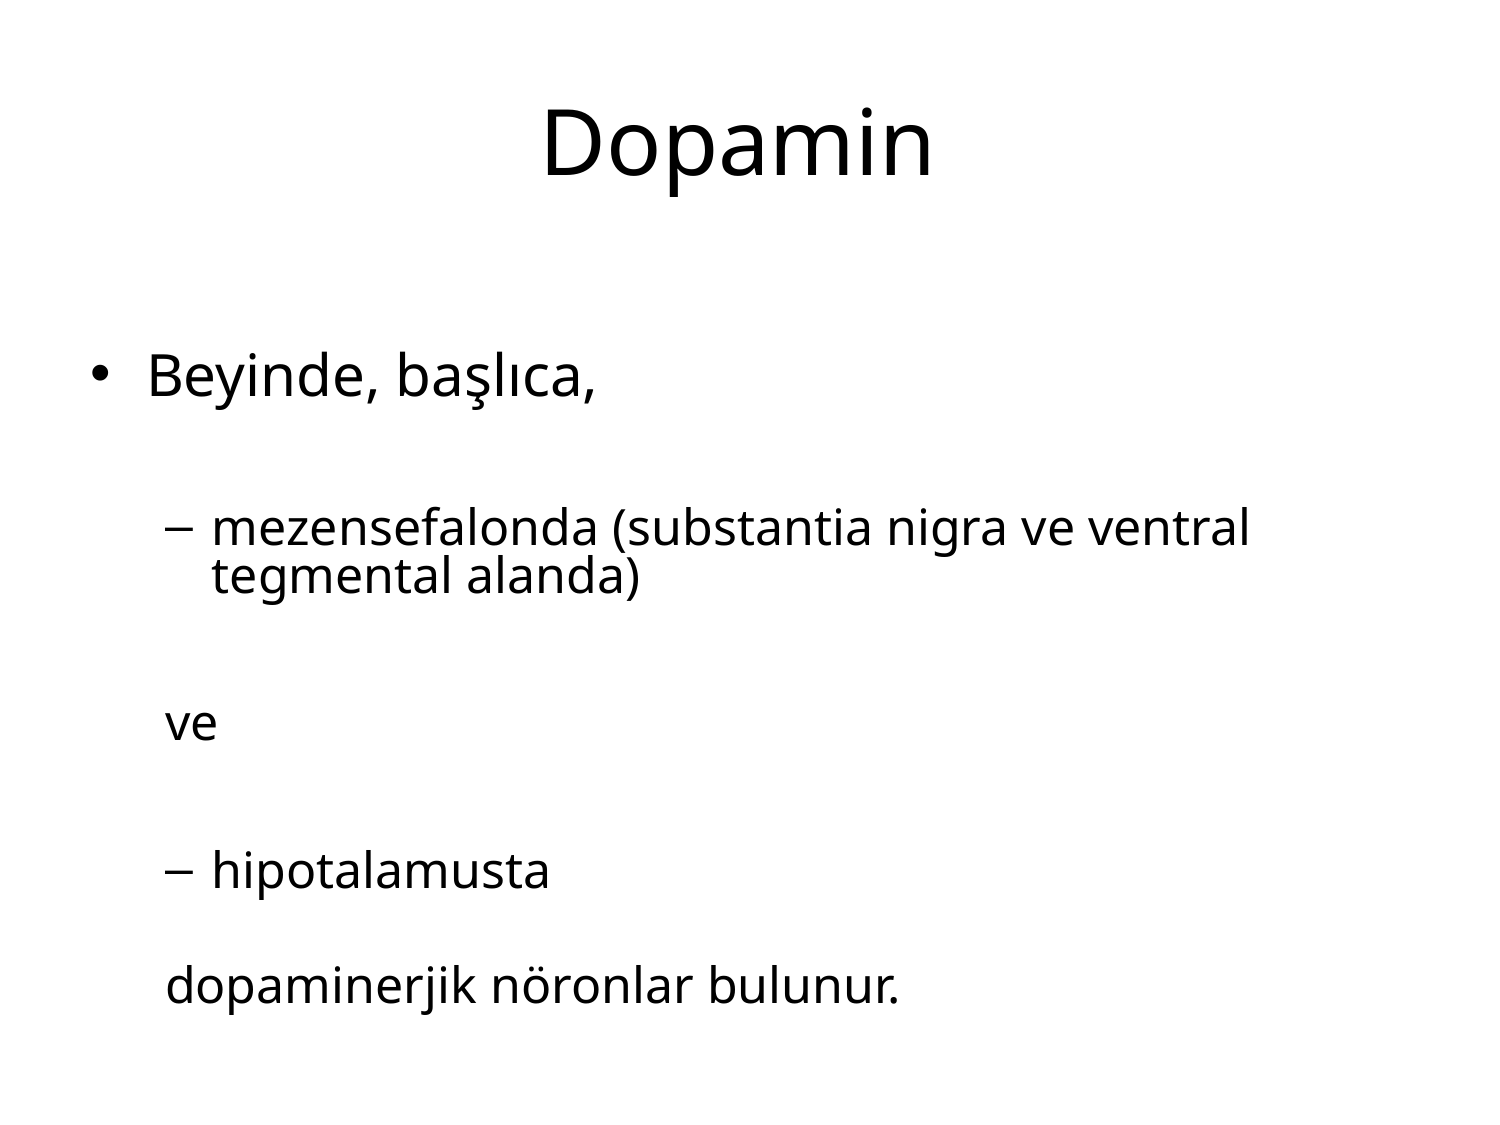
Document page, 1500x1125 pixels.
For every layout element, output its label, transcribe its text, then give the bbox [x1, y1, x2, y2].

title Dopamin [75, 45, 1425, 233]
list Beyinde, başlıca, mezensefalonda (substantia nigra ve ventral tegmental alanda) ve hipotalamusta dopaminerjik nöronlar bulunur. [75, 262, 1425, 1059]
